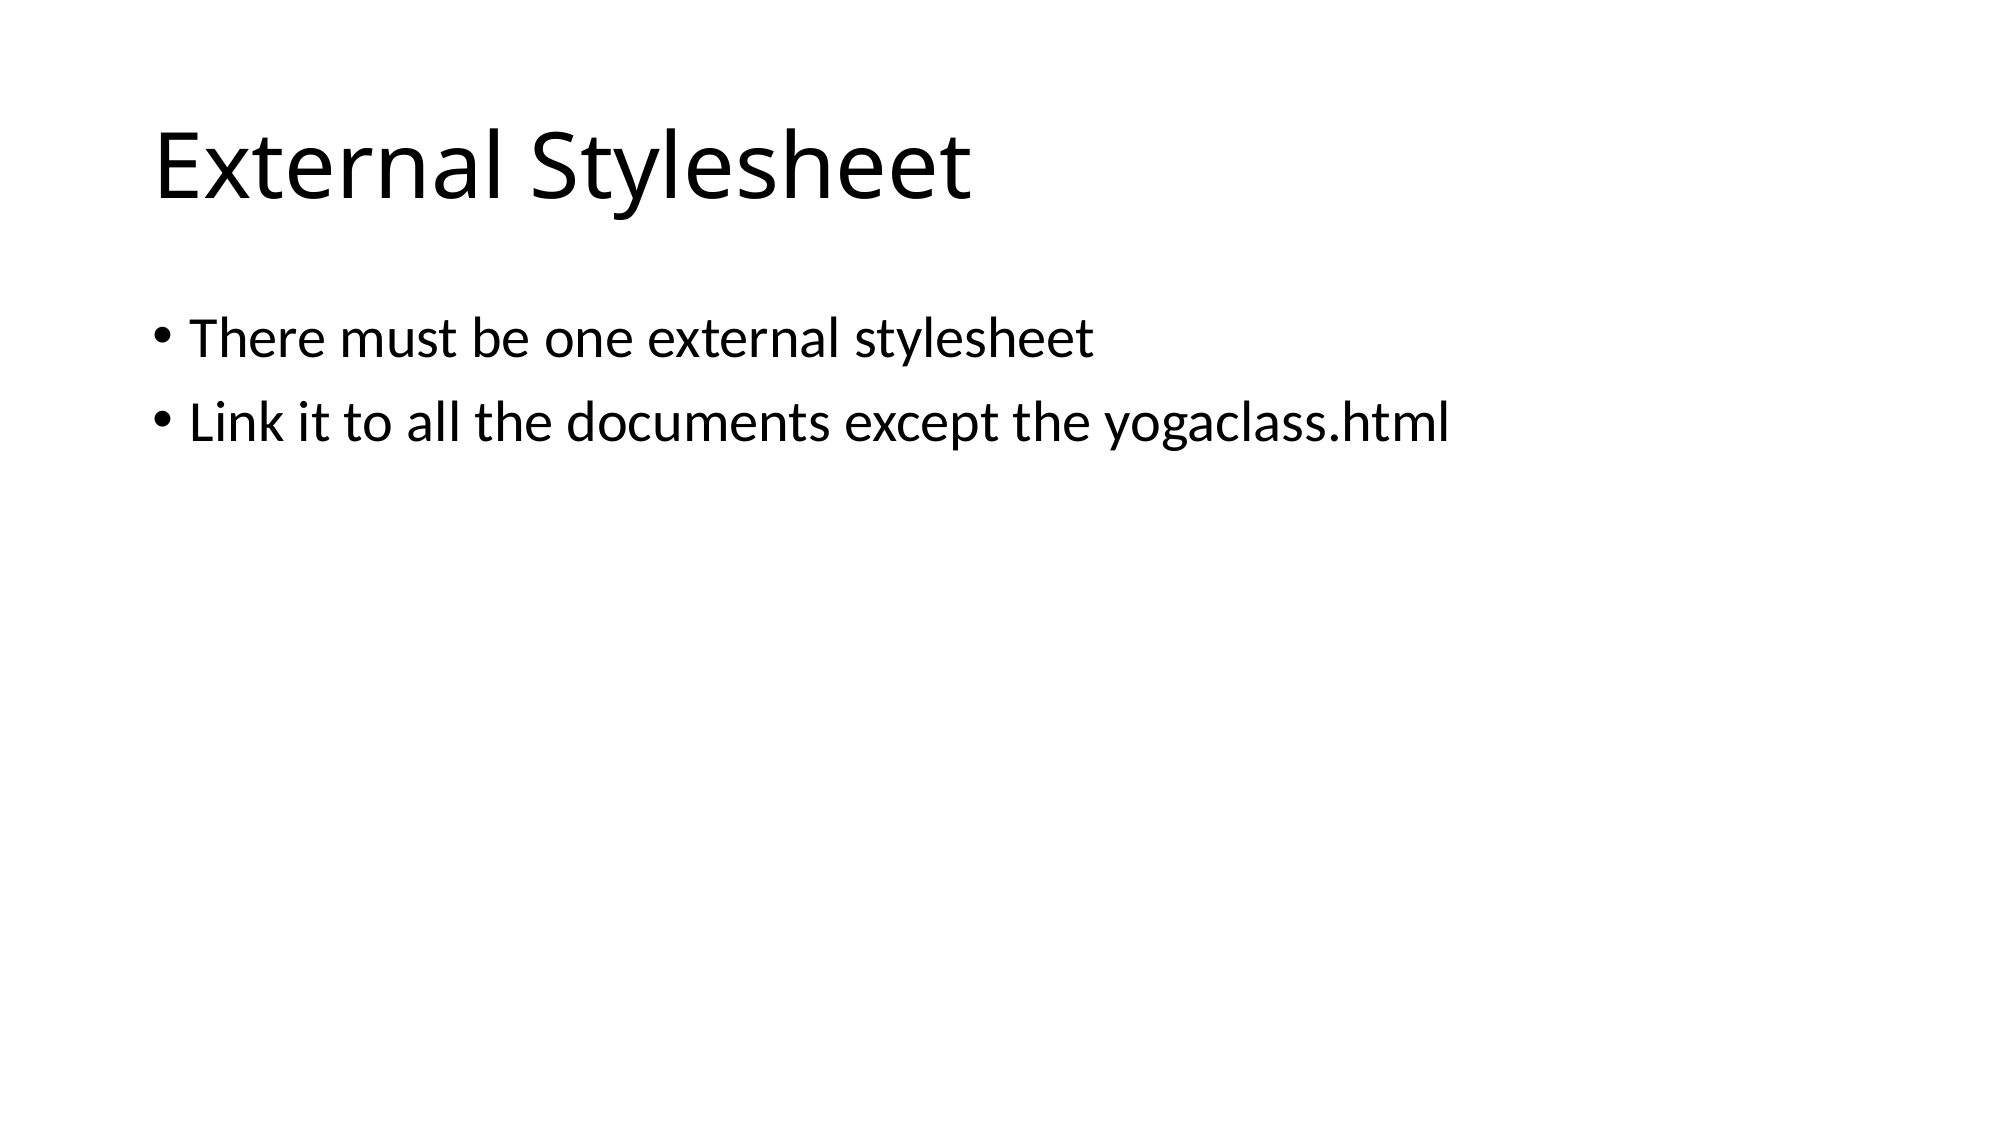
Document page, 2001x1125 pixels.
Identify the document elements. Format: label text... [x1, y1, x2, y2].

title External Stylesheet [137, 59, 1863, 278]
list There must be one external stylesheet Link it to all the documents except the yogaclass.html [137, 299, 1863, 1014]
